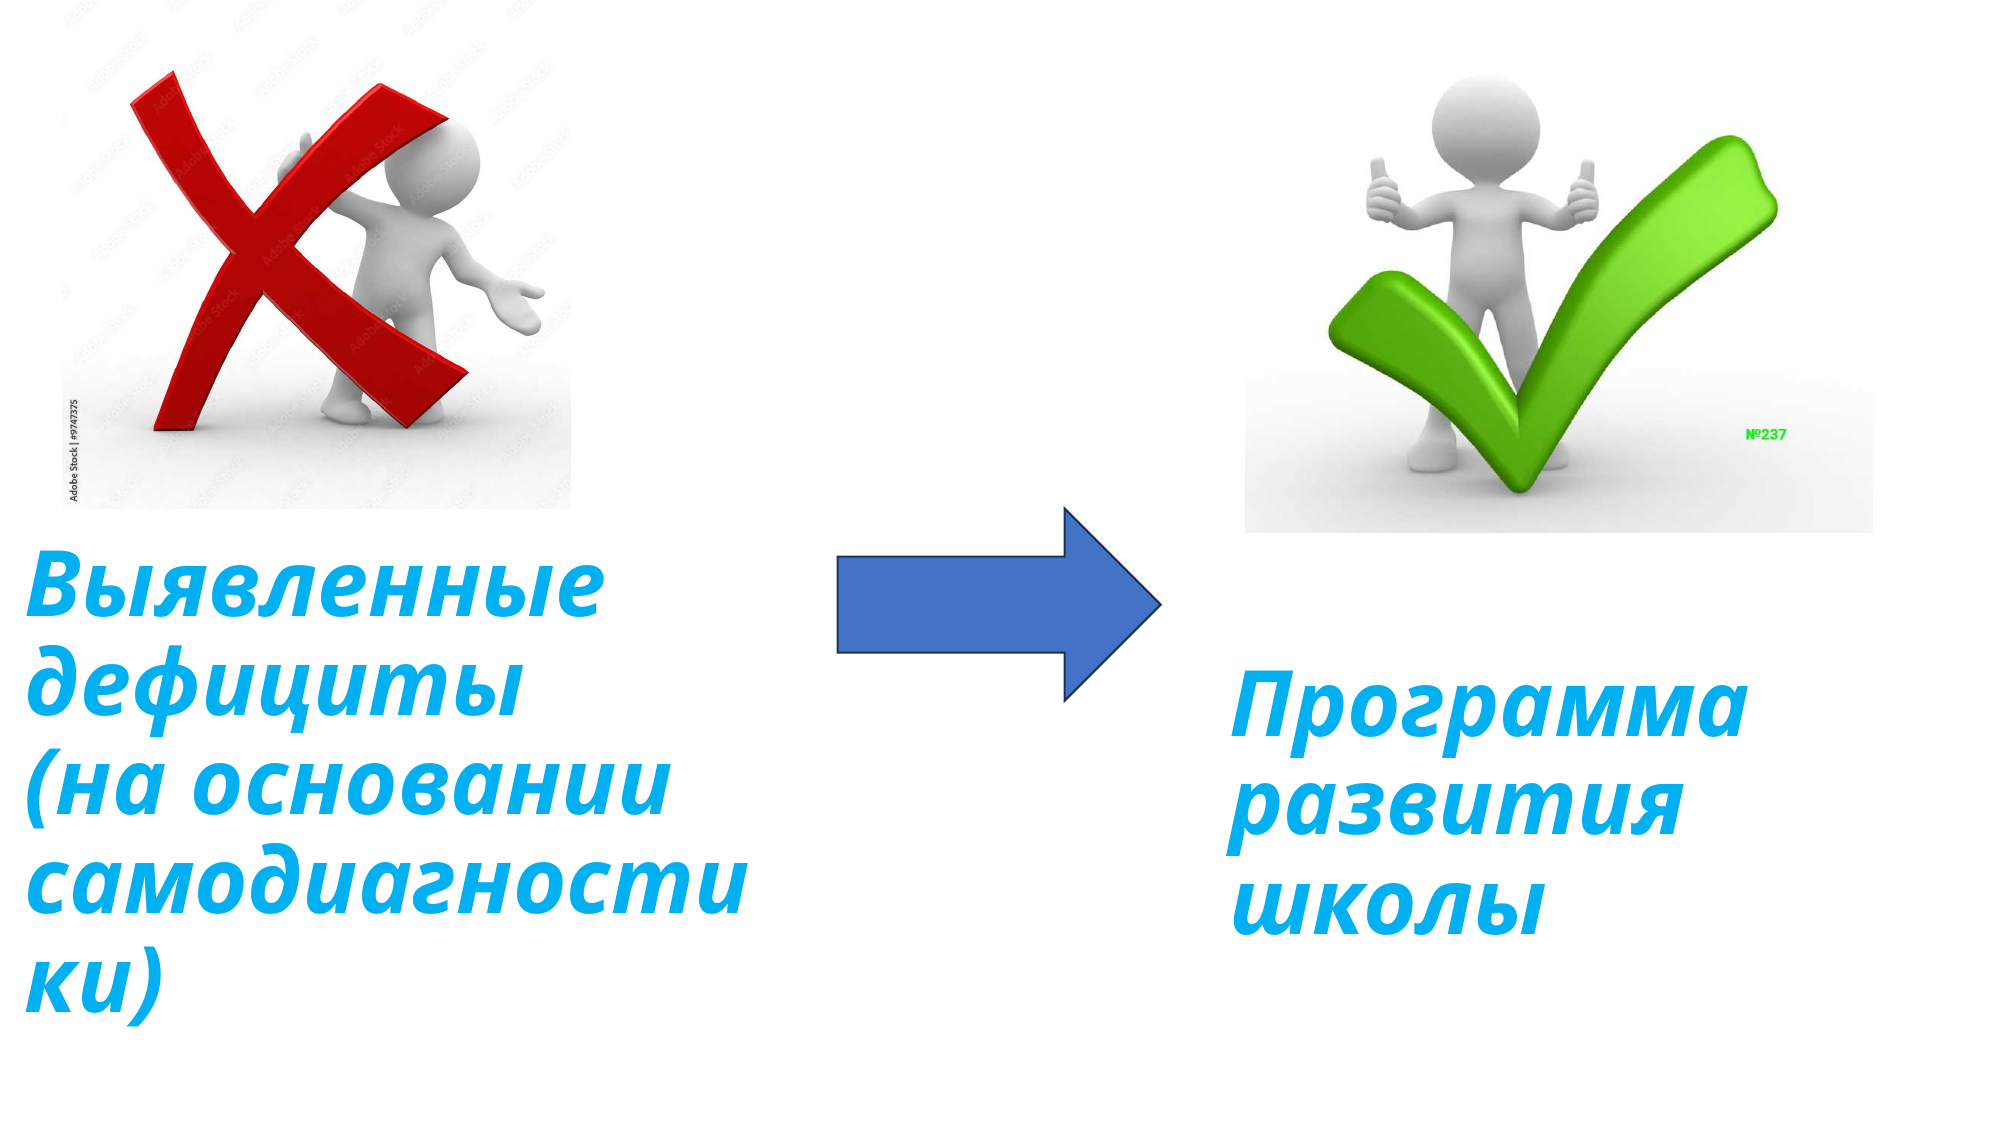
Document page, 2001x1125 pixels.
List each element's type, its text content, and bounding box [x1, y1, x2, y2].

text_box [836, 506, 1163, 704]
picture [1245, 41, 1873, 533]
picture [62, 0, 571, 509]
title Выявленные дефициты (на основании самодиагностики) [9, 394, 786, 1125]
text_box Программа развития школы [1214, 415, 1904, 1125]
